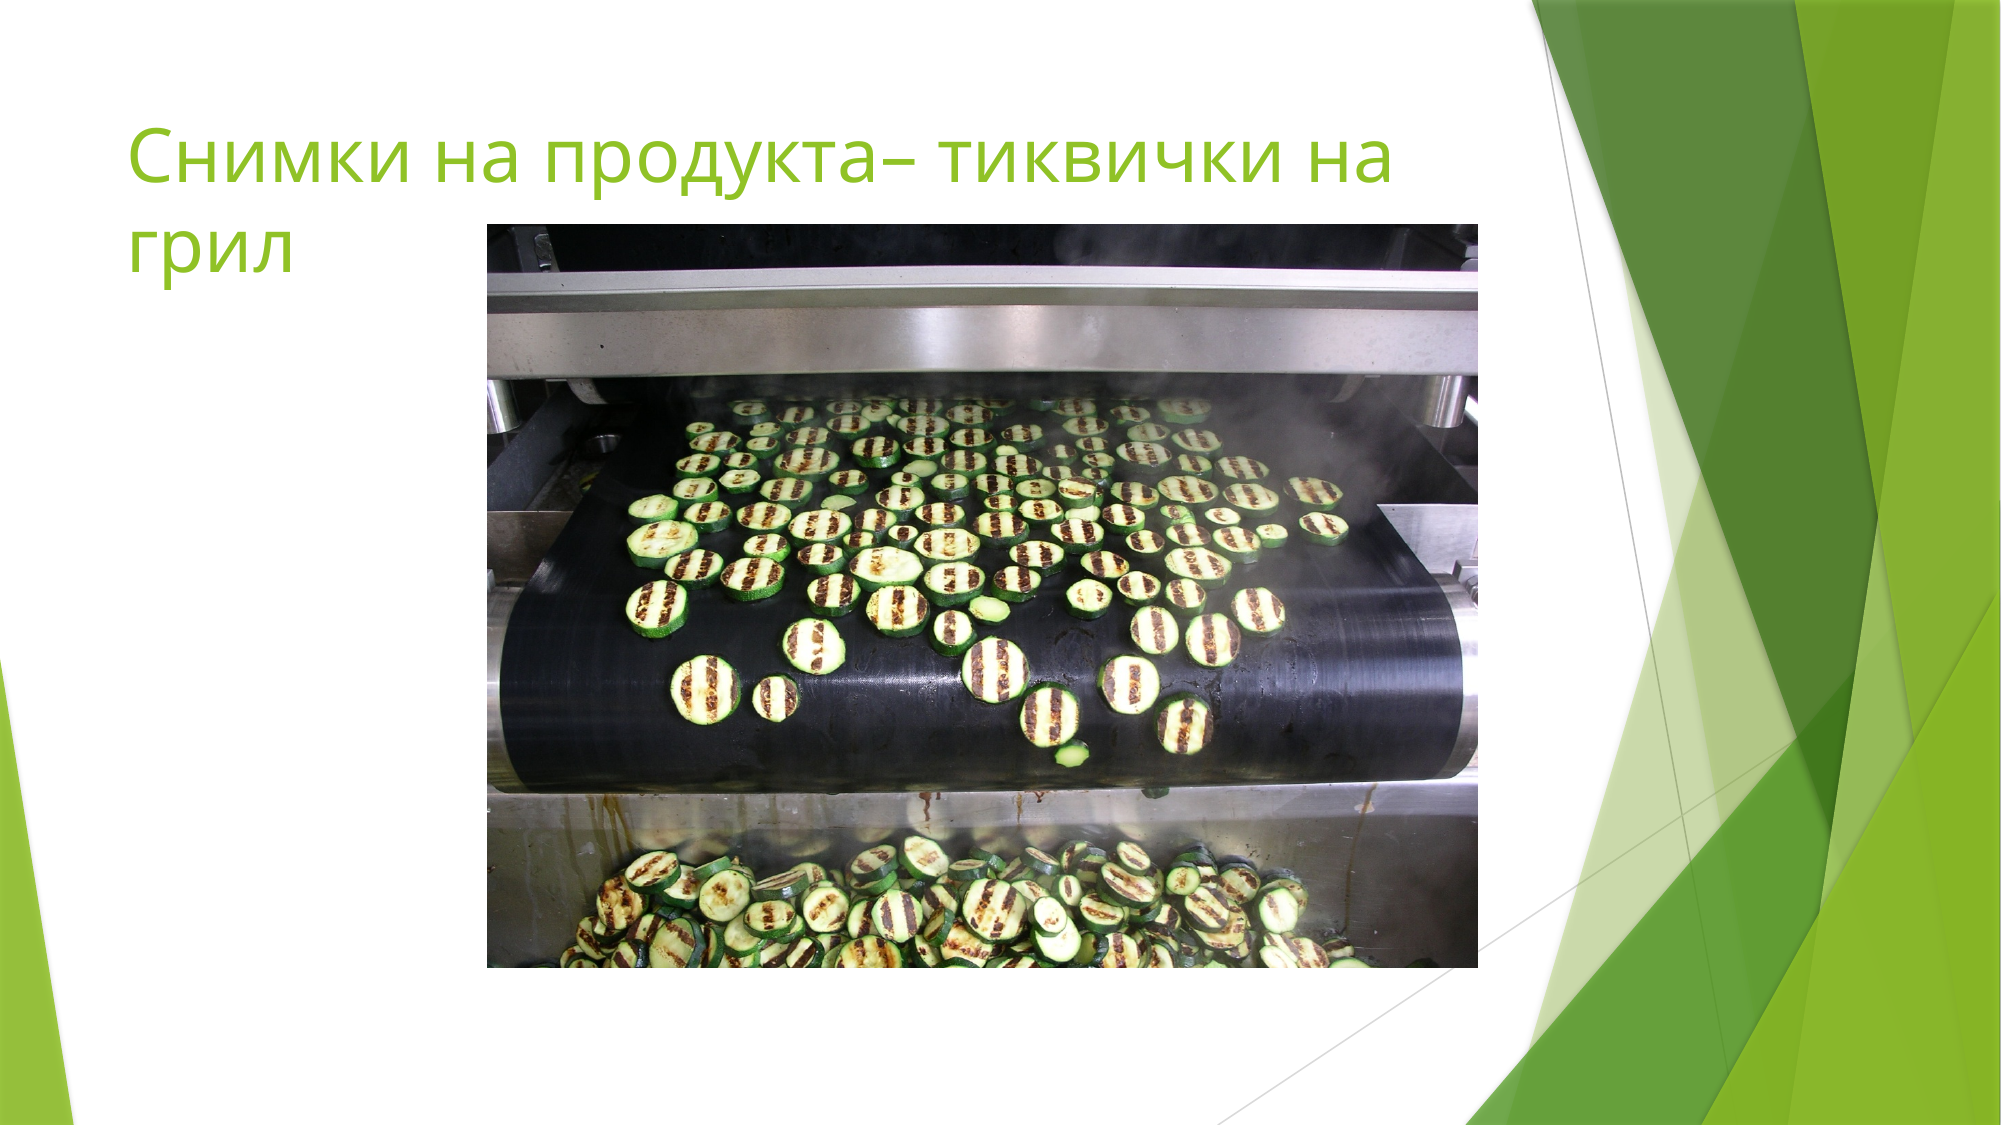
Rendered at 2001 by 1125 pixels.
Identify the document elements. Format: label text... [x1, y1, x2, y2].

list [486, 224, 1478, 968]
title Снимки на продукта– тиквички на грил [110, 99, 1522, 317]
